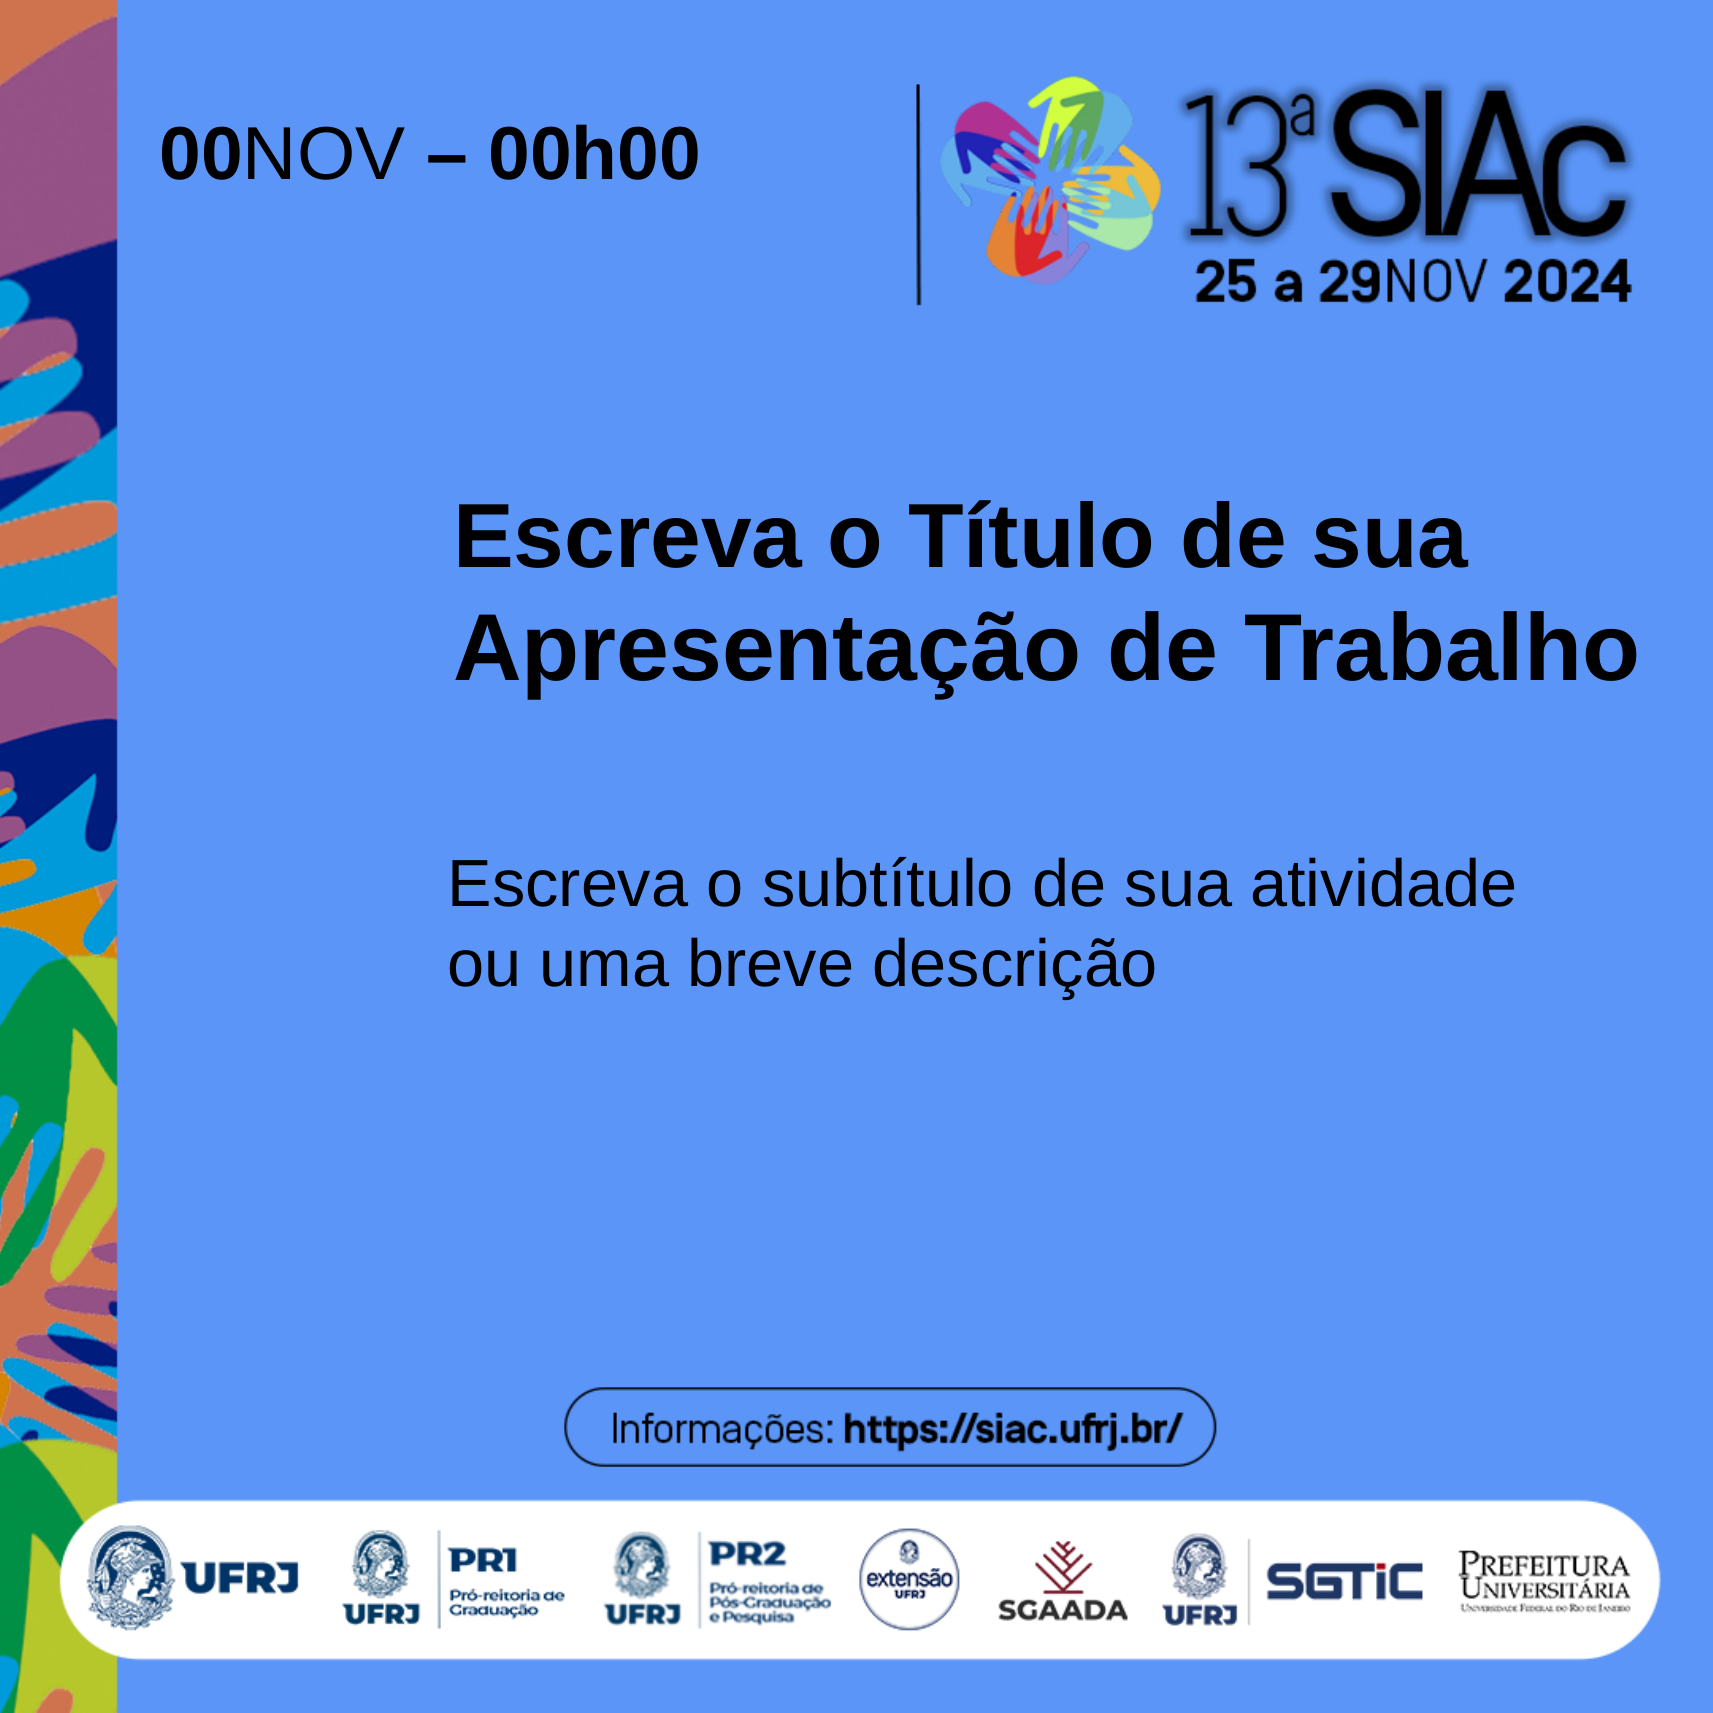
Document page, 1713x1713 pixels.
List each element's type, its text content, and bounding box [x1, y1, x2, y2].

subtitle Escreva o Título de sua Apresentação de Trabalho [432, 466, 1684, 715]
title 00NOV – 00h00 [159, 100, 810, 199]
picture [0, 859, 37, 887]
picture [0, 0, 1713, 1713]
text_box Escreva o subtítulo de sua atividade ou uma breve descrição [432, 832, 1579, 1070]
